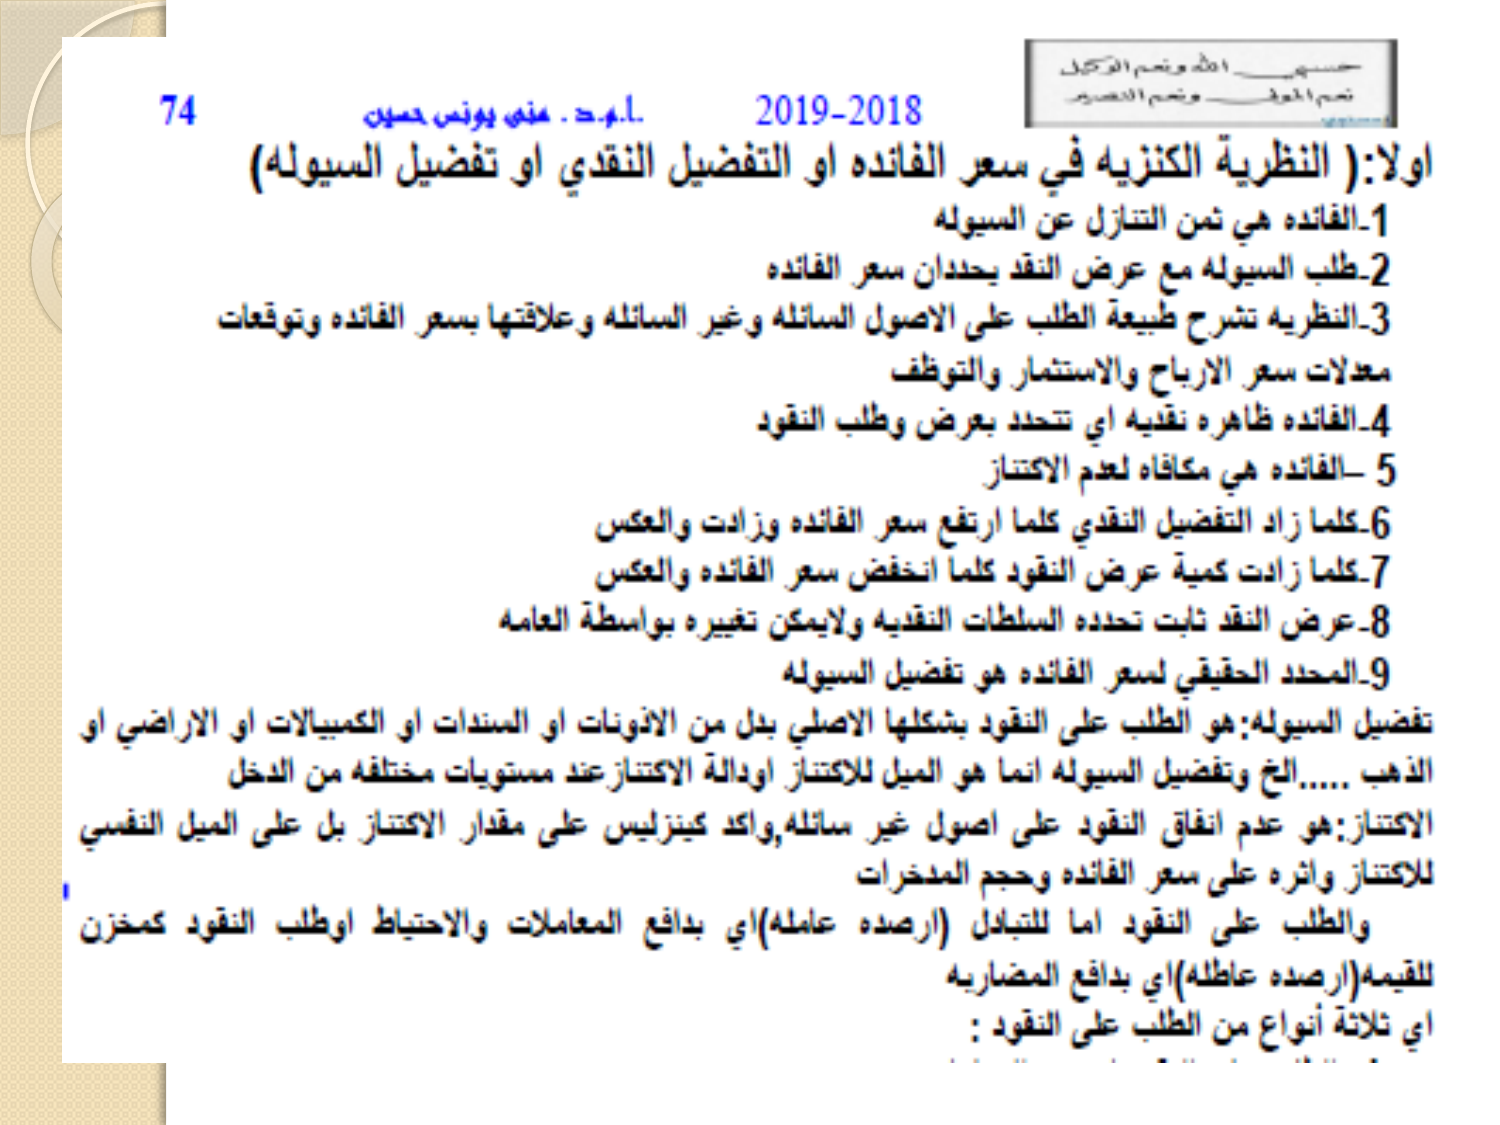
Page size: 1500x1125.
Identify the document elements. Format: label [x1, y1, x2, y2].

list [62, 37, 1438, 1063]
